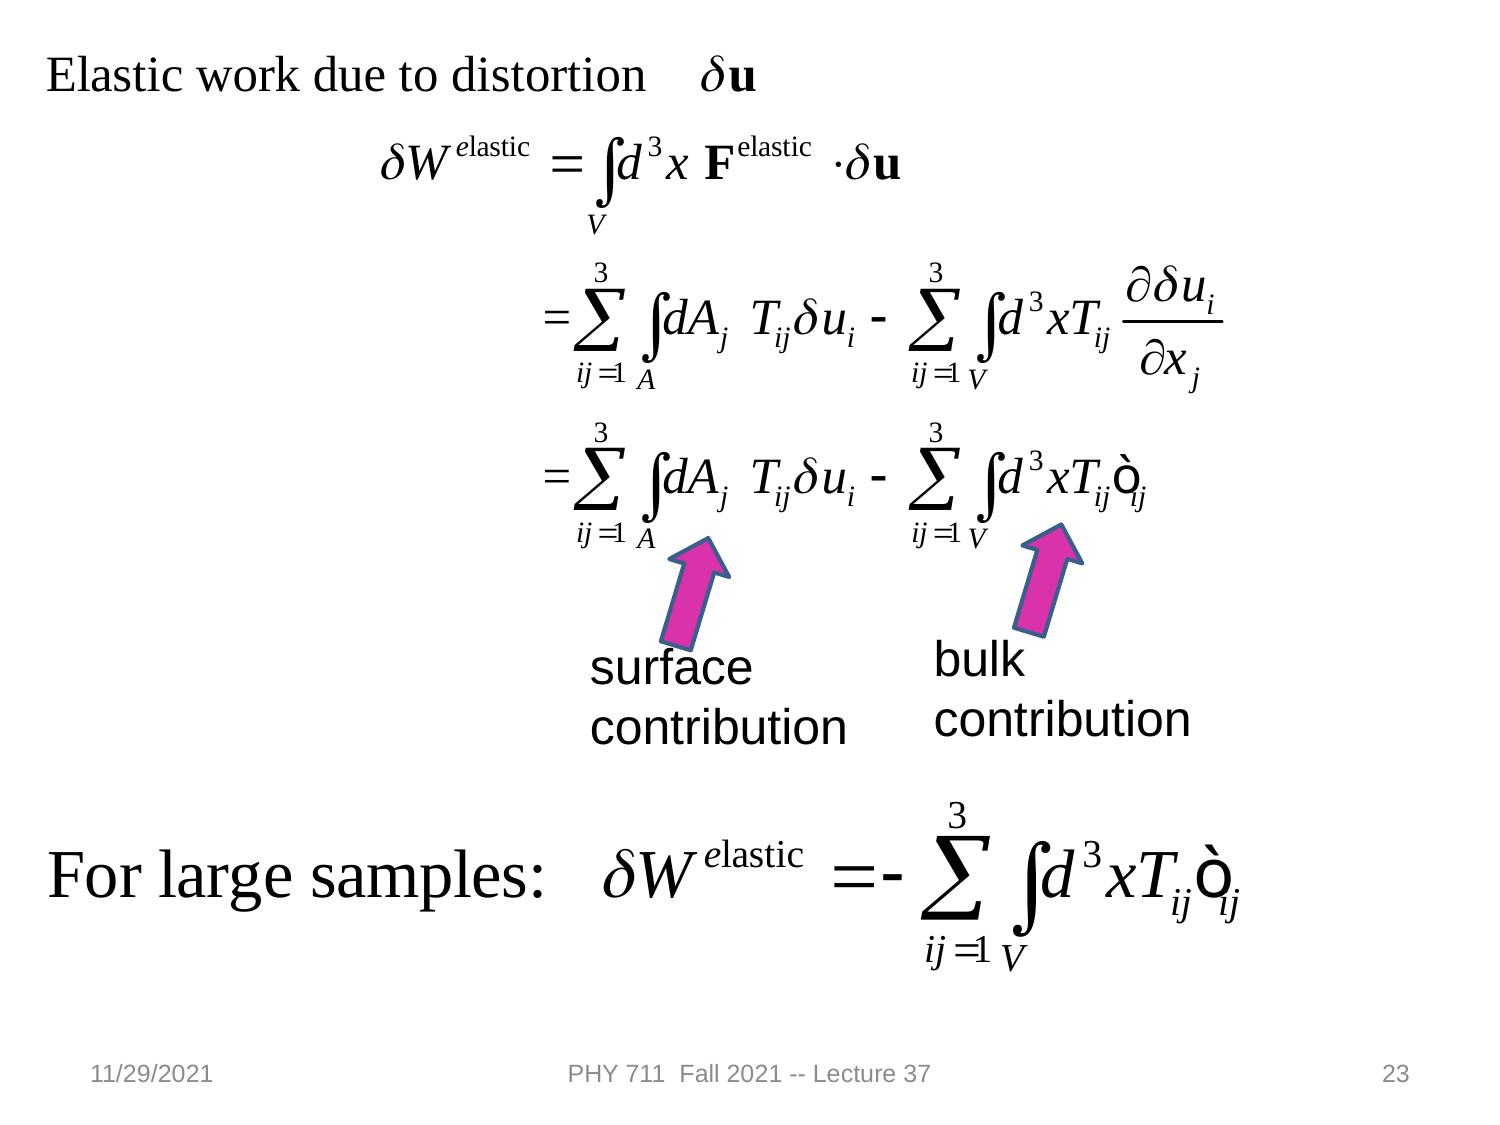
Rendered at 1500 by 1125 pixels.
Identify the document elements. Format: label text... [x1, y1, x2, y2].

text_box [662, 564, 732, 627]
text_box [1014, 564, 1068, 619]
footer PHY 711 Fall 2021 -- Lecture 37 [512, 1042, 988, 1103]
text_box bulk contribution [918, 619, 1232, 755]
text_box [40, 787, 1278, 982]
text_box surface contribution [574, 627, 888, 763]
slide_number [75, 1042, 425, 1103]
slide_number 23 [1074, 1042, 1425, 1103]
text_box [40, 49, 1252, 556]
